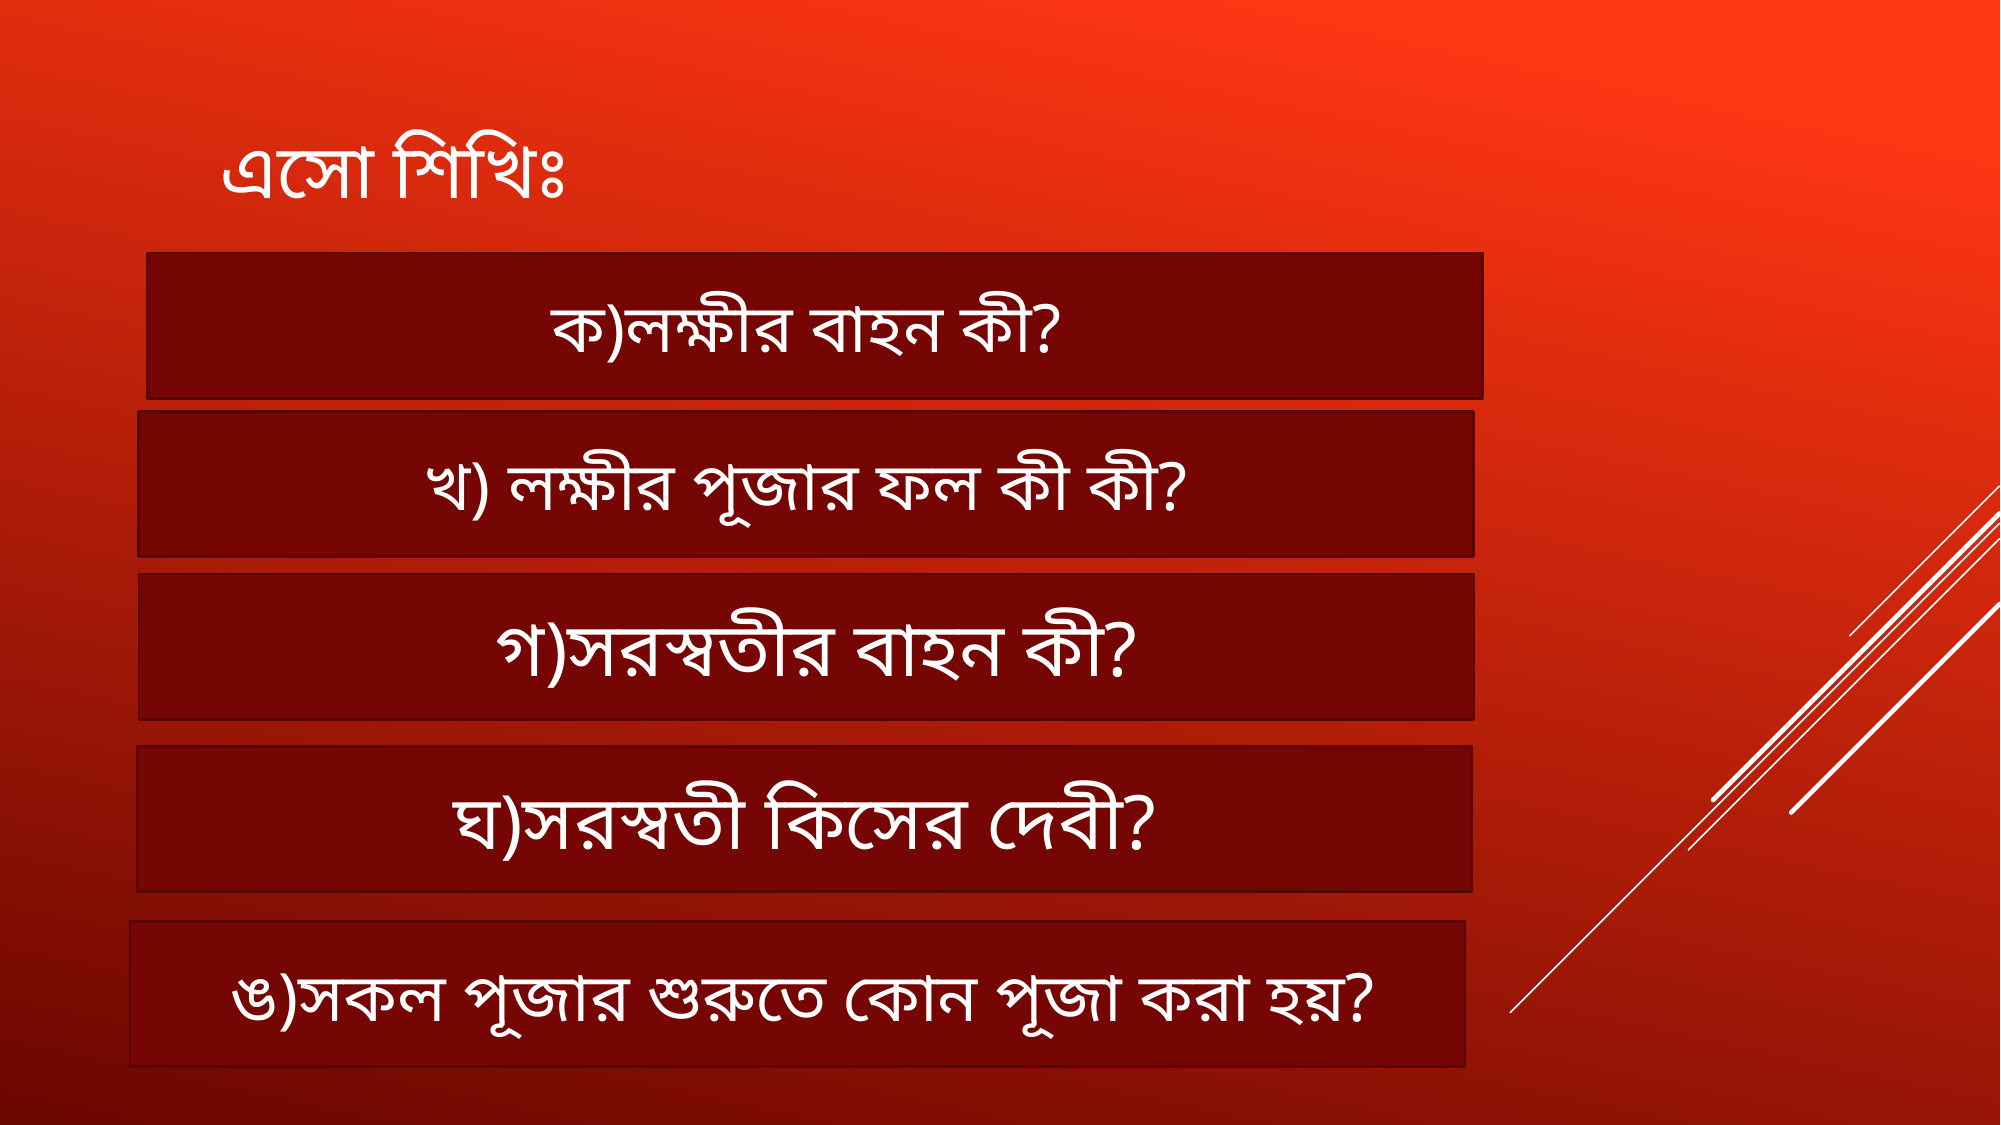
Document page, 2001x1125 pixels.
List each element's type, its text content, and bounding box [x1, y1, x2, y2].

text_box ঘ)সরস্বতী কিসের দেবী? [136, 745, 1473, 893]
text_box গ)সরস্বতীর বাহন কী? [138, 573, 1475, 721]
title এসো শিখিঃ [186, 45, 1586, 293]
text_box খ) লক্ষীর পূজার ফল কী কী? [137, 410, 1475, 558]
text_box ক)লক্ষীর বাহন কী? [146, 252, 1484, 400]
text_box ঙ)সকল পূজার শুরুতে কোন পূজা করা হয়? [129, 920, 1466, 1068]
